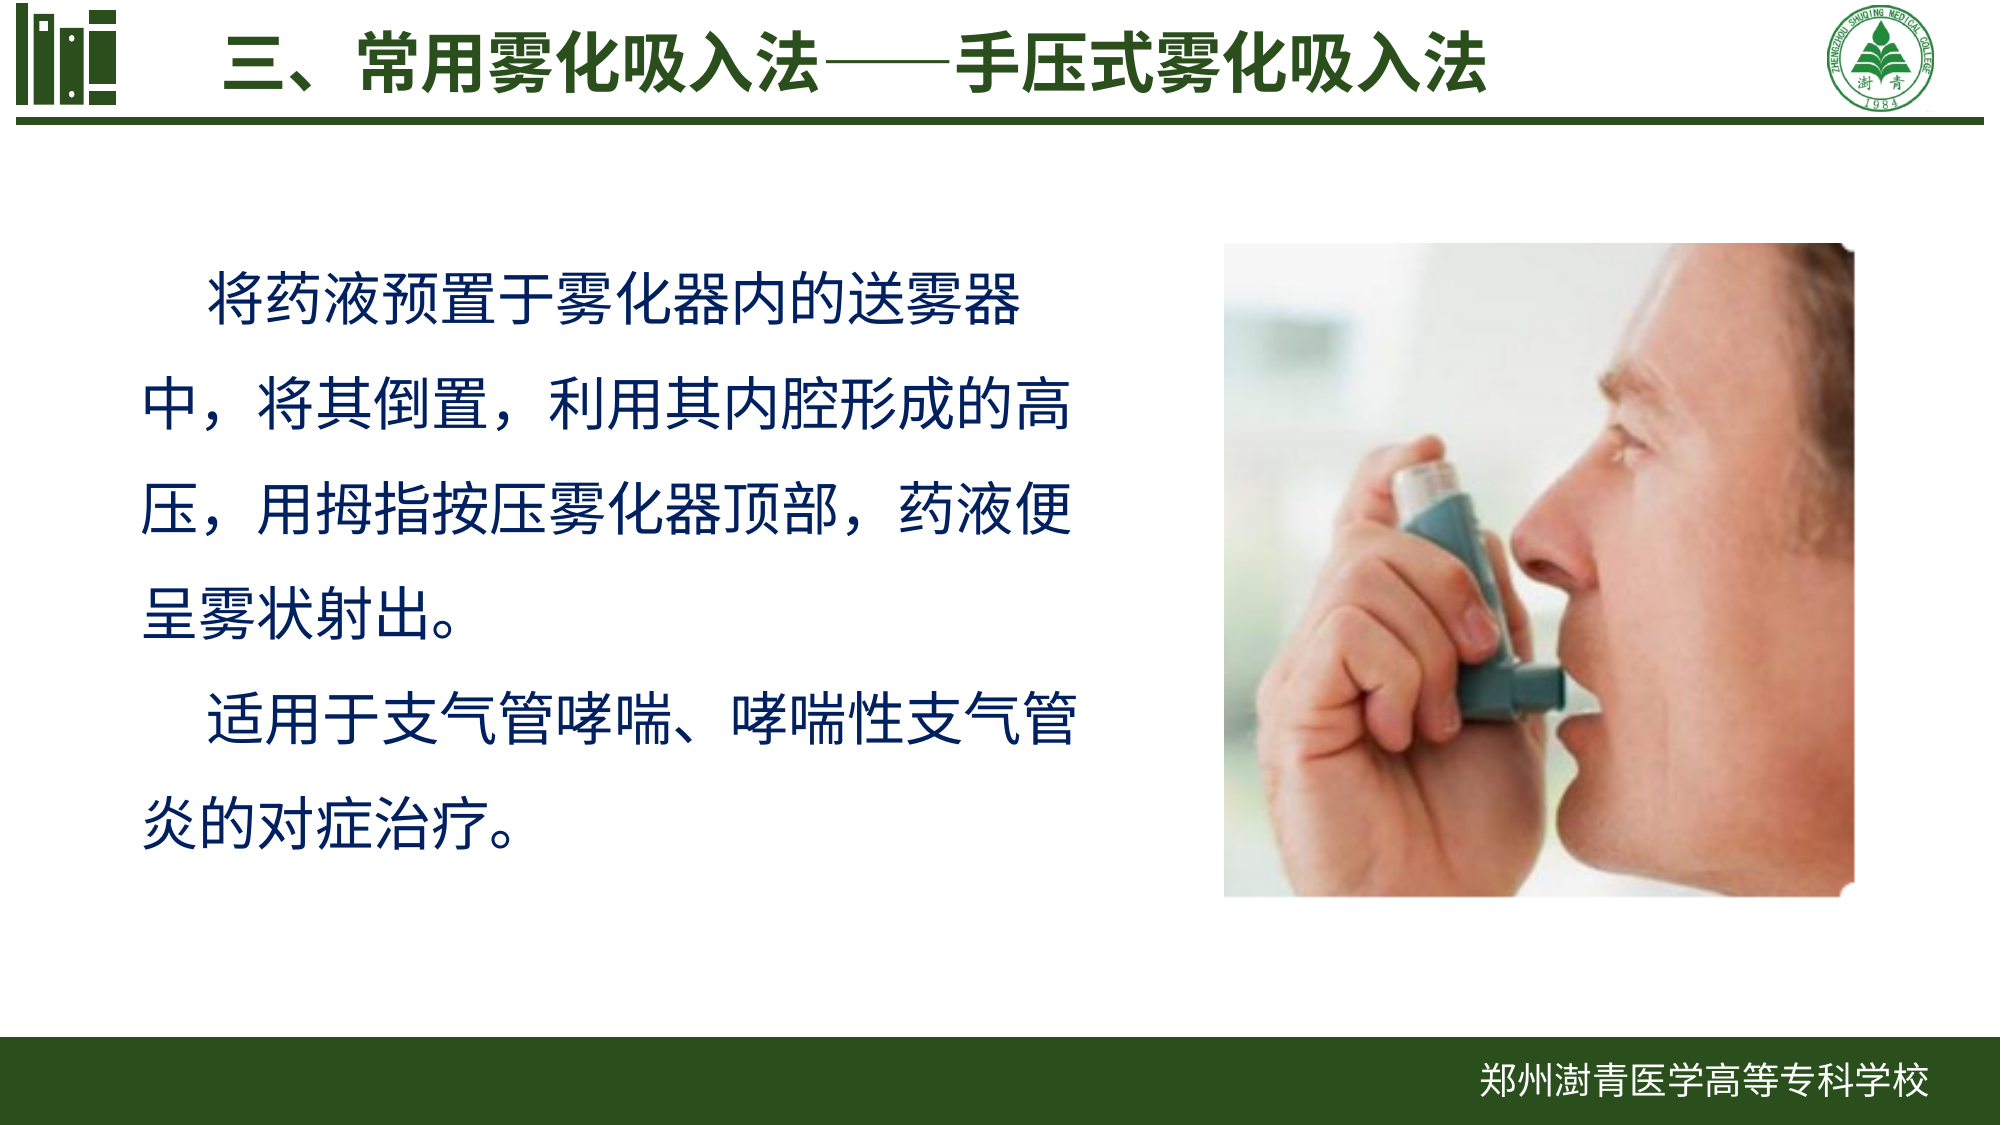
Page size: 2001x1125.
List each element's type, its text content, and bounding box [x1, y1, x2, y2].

text_box 将药液预置于雾化器内的送雾器中，将其倒置，利用其内腔形成的高压，用拇指按压雾化器顶部，药液便呈雾状射出。 适用于支气管哮喘、哮喘性支气管炎的对症治疗。 [125, 219, 1141, 865]
list 三、常用雾化吸入法——手压式雾化吸入法 [205, 13, 1591, 109]
picture [1827, 5, 1934, 112]
picture [1224, 243, 1860, 905]
text_box 郑州澍青医学高等专科学校 [1465, 1049, 1950, 1125]
